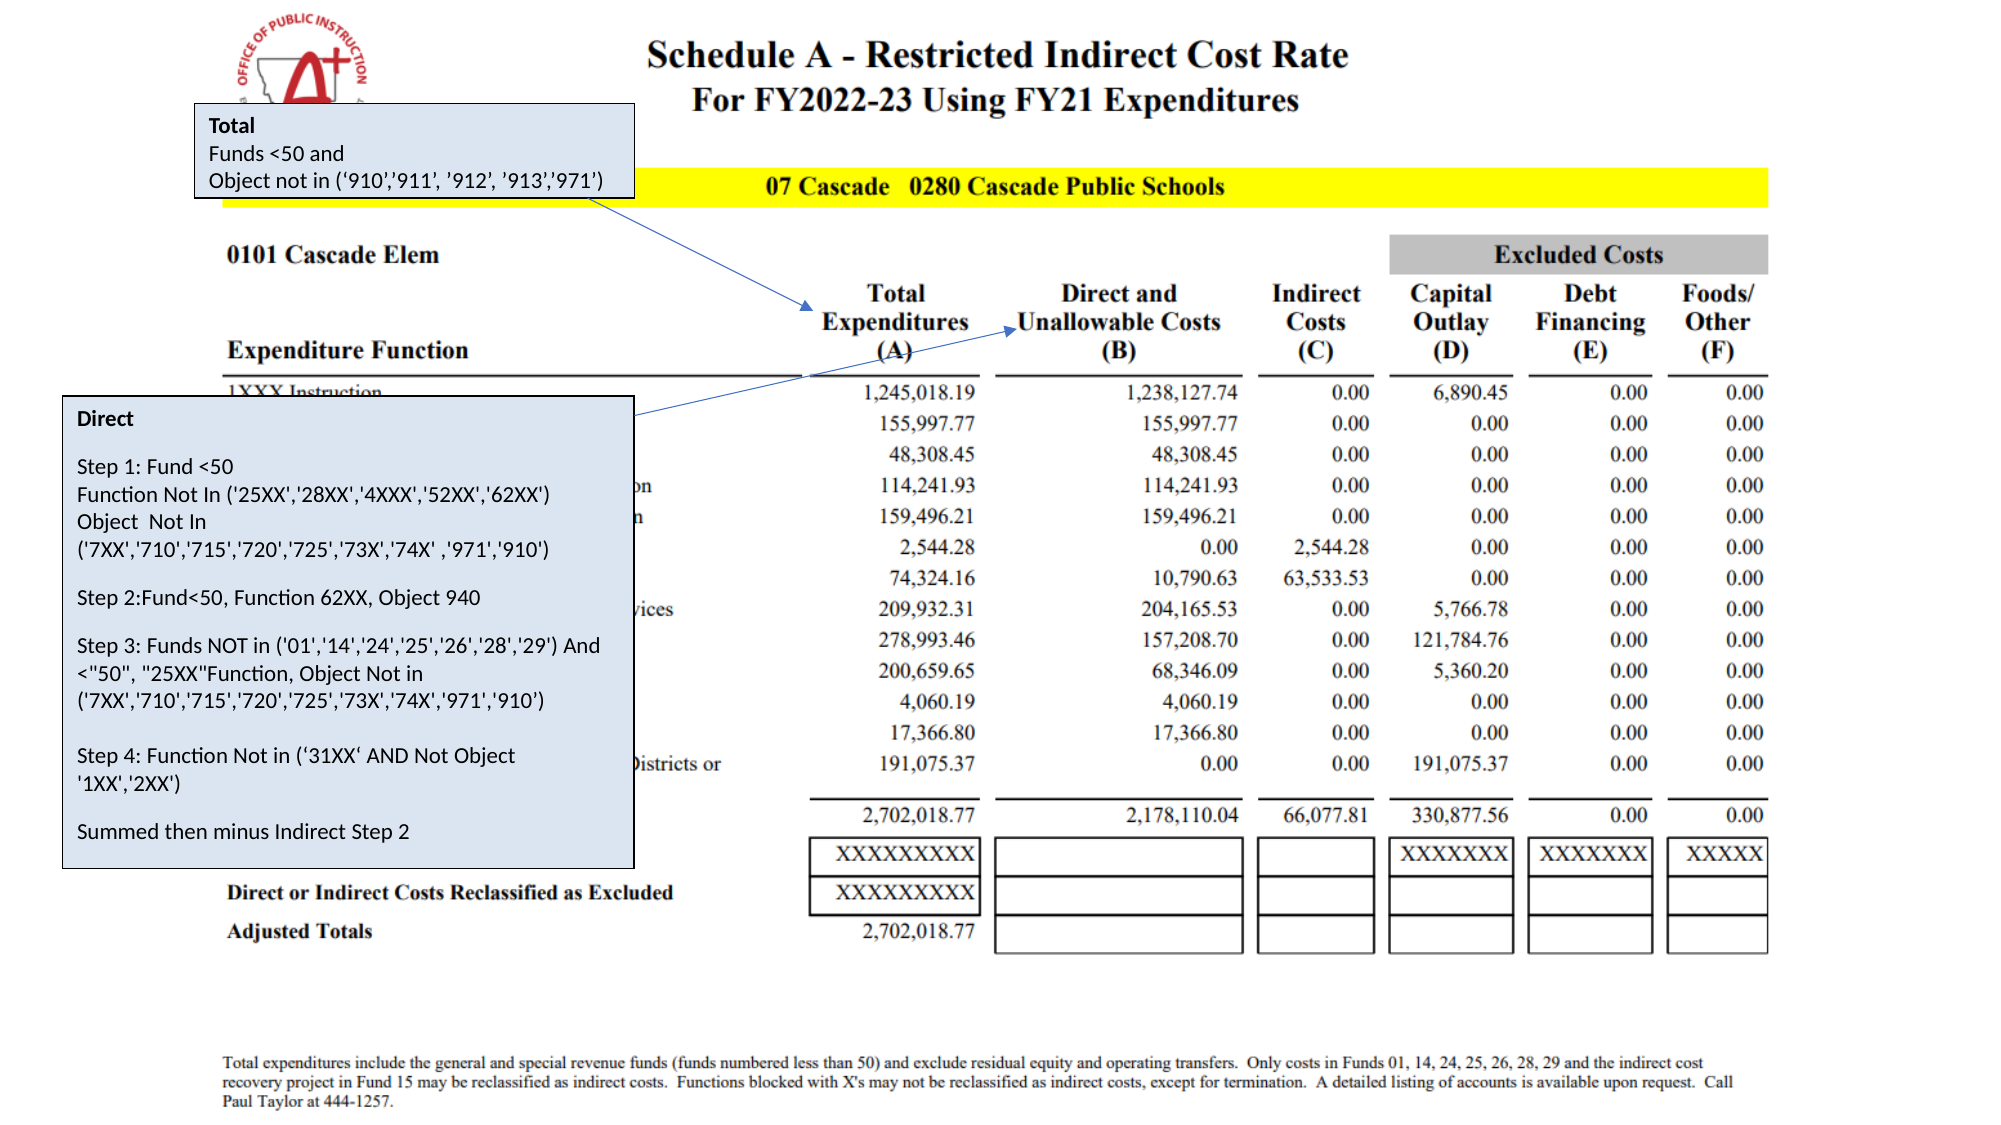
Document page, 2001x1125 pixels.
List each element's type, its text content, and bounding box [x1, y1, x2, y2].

text_box Direct Step 1: Fund <50 Function Not In ('25XX','28XX','4XXX','52XX','62XX') Object Not In ('7XX','710','715','720','725','73X','74X' ,'971','910') Step 2:Fund<50, Function 62XX, Object 940 Step 3: Funds NOT in ('01','14','24','25','26','28','29') And <"50", "25XX"Function, Object Not in ('7XX','710','715','720','725','73X','74X','971','910’) Step 4: Function Not in (‘31XX‘ AND Not Object '1XX','2XX') Summed then minus Indirect Step 2 [62, 396, 220, 869]
text_box Total Funds <50 and Object not in (‘910’,’911’, ’912’, ’913’,’971’) [194, 103, 220, 199]
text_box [634, 328, 1017, 416]
picture [220, 0, 1780, 1125]
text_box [587, 198, 814, 312]
